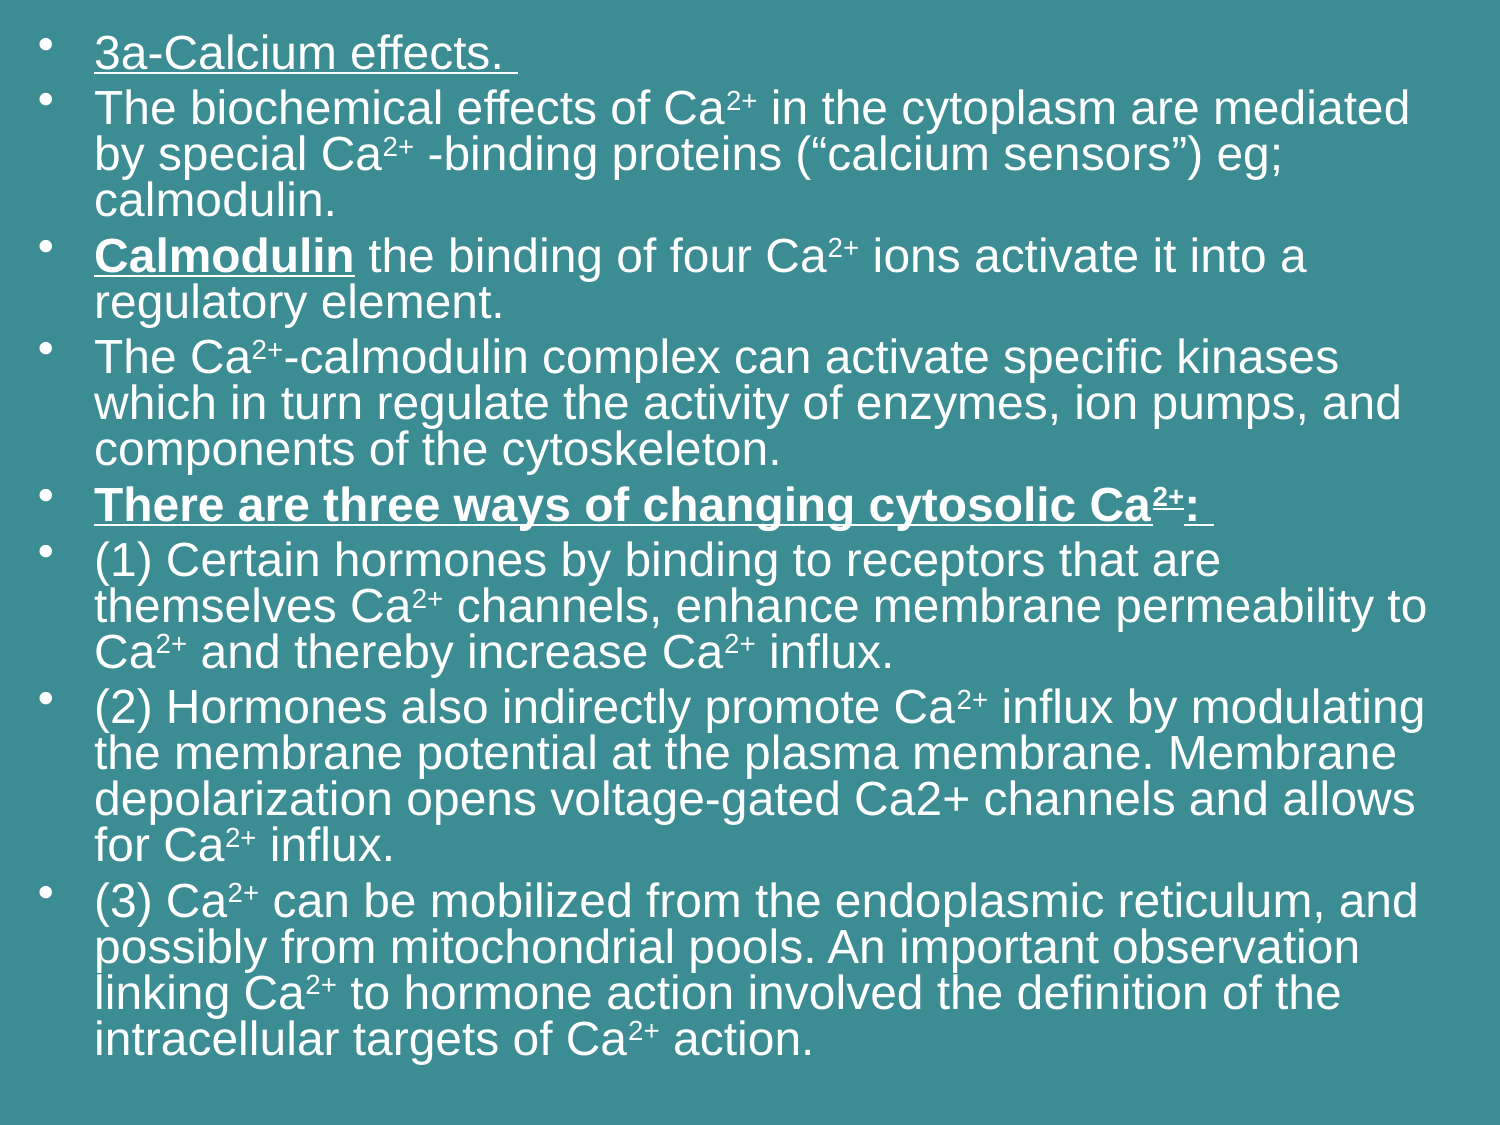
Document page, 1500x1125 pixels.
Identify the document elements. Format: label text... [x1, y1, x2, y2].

list 3a-Calcium effects. The biochemical effects of Ca2+ in the cytoplasm are mediated by special Ca2+ -binding proteins (“calcium sensors”) eg; calmodulin. Calmodulin the binding of four Ca2+ ions activate it into a regulatory element. The Ca2+-calmodulin complex can activate specific kinases which in turn regulate the activity of enzymes, ion pumps, and components of the cytoskeleton. There are three ways of changing cytosolic Ca2+: (1) Certain hormones by binding to receptors that are themselves Ca2+ channels, enhance membrane permeability to Ca2+ and thereby increase Ca2+ influx. (2) Hormones also indirectly promote Ca2+ influx by modulating the membrane potential at the plasma membrane. Membrane depolarization opens voltage-gated Ca2+ channels and allows for Ca2+ influx. (3) Ca2+ can be mobilized from the endoplasmic reticulum, and possibly from mitochondrial pools. An important observation linking Ca2+ to hormone action involved the definition of the intracellular targets of Ca2+ action. [22, 24, 1486, 1088]
